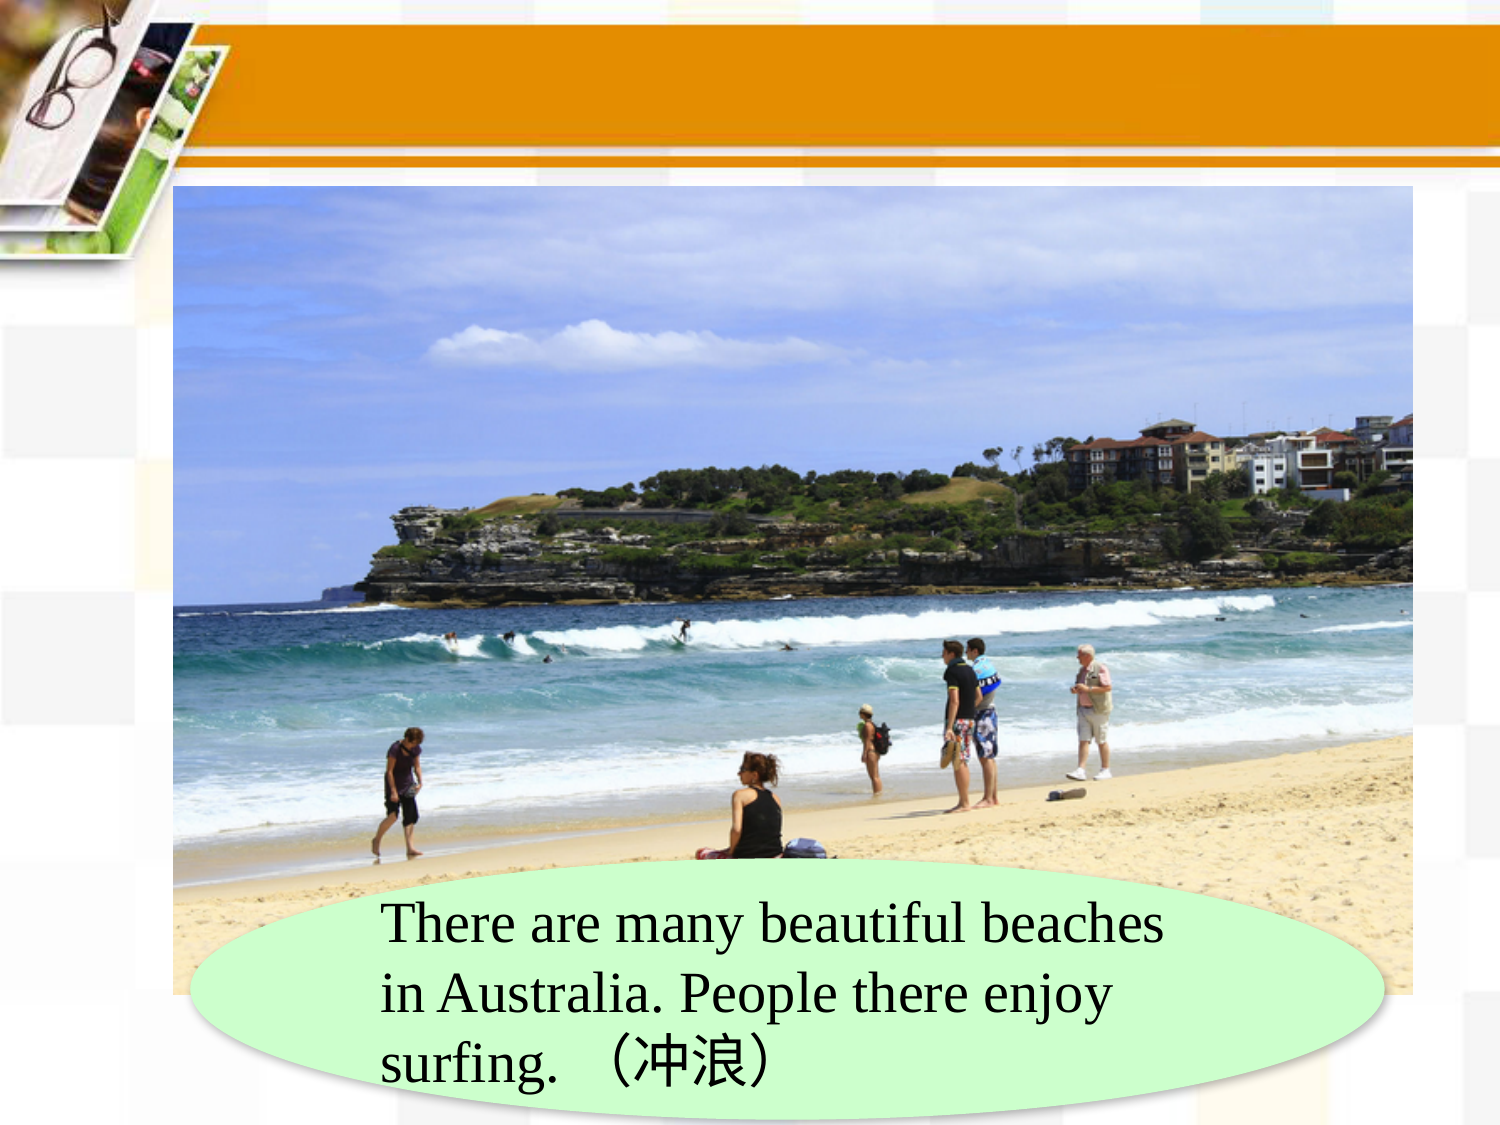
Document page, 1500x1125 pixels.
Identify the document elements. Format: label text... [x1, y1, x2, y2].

picture [0, 0, 1500, 1125]
text_box There are many beautiful beaches in Australia. People there enjoy surfing.（冲浪） [193, 1003, 1382, 1120]
